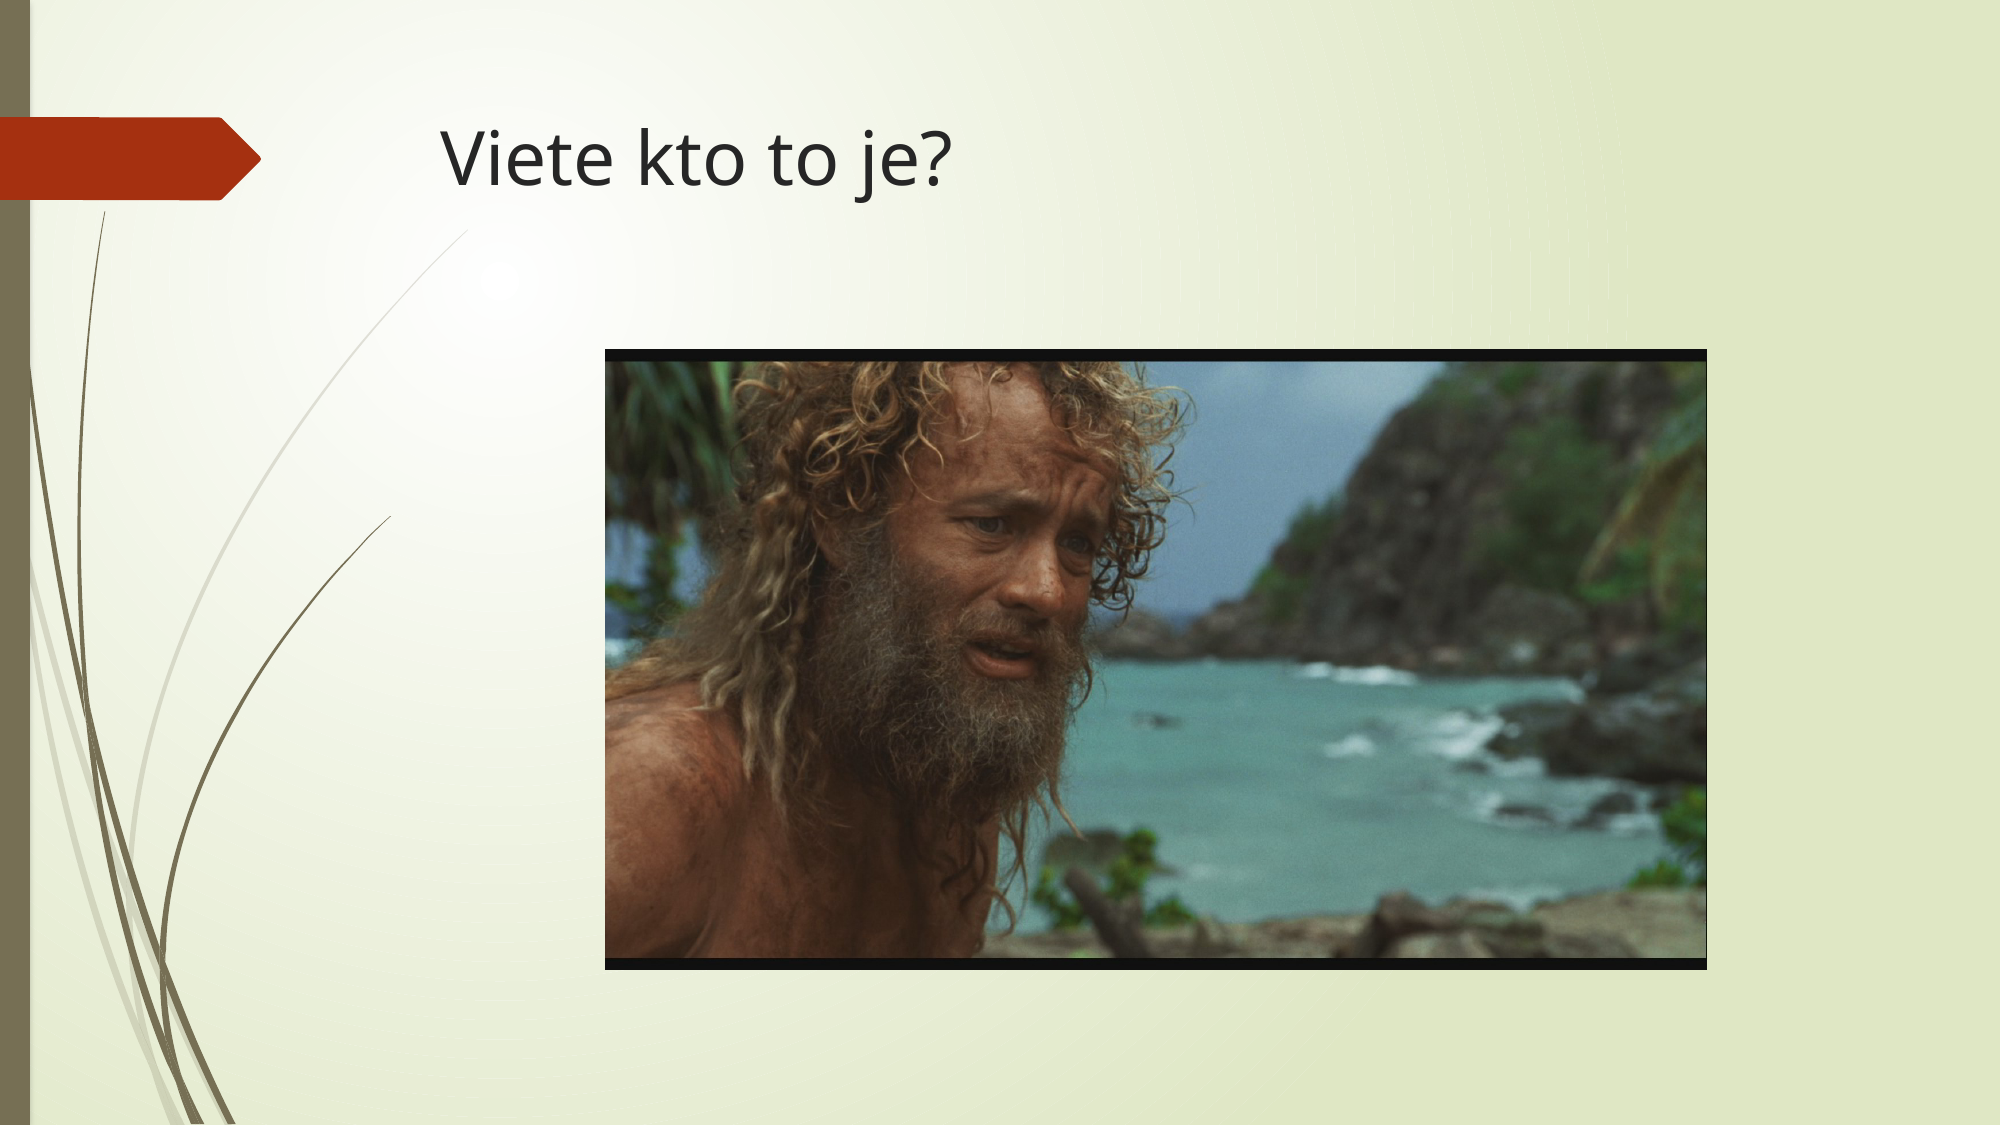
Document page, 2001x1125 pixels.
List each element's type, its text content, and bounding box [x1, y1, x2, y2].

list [604, 349, 1708, 971]
title Viete kto to je? [425, 102, 1888, 313]
